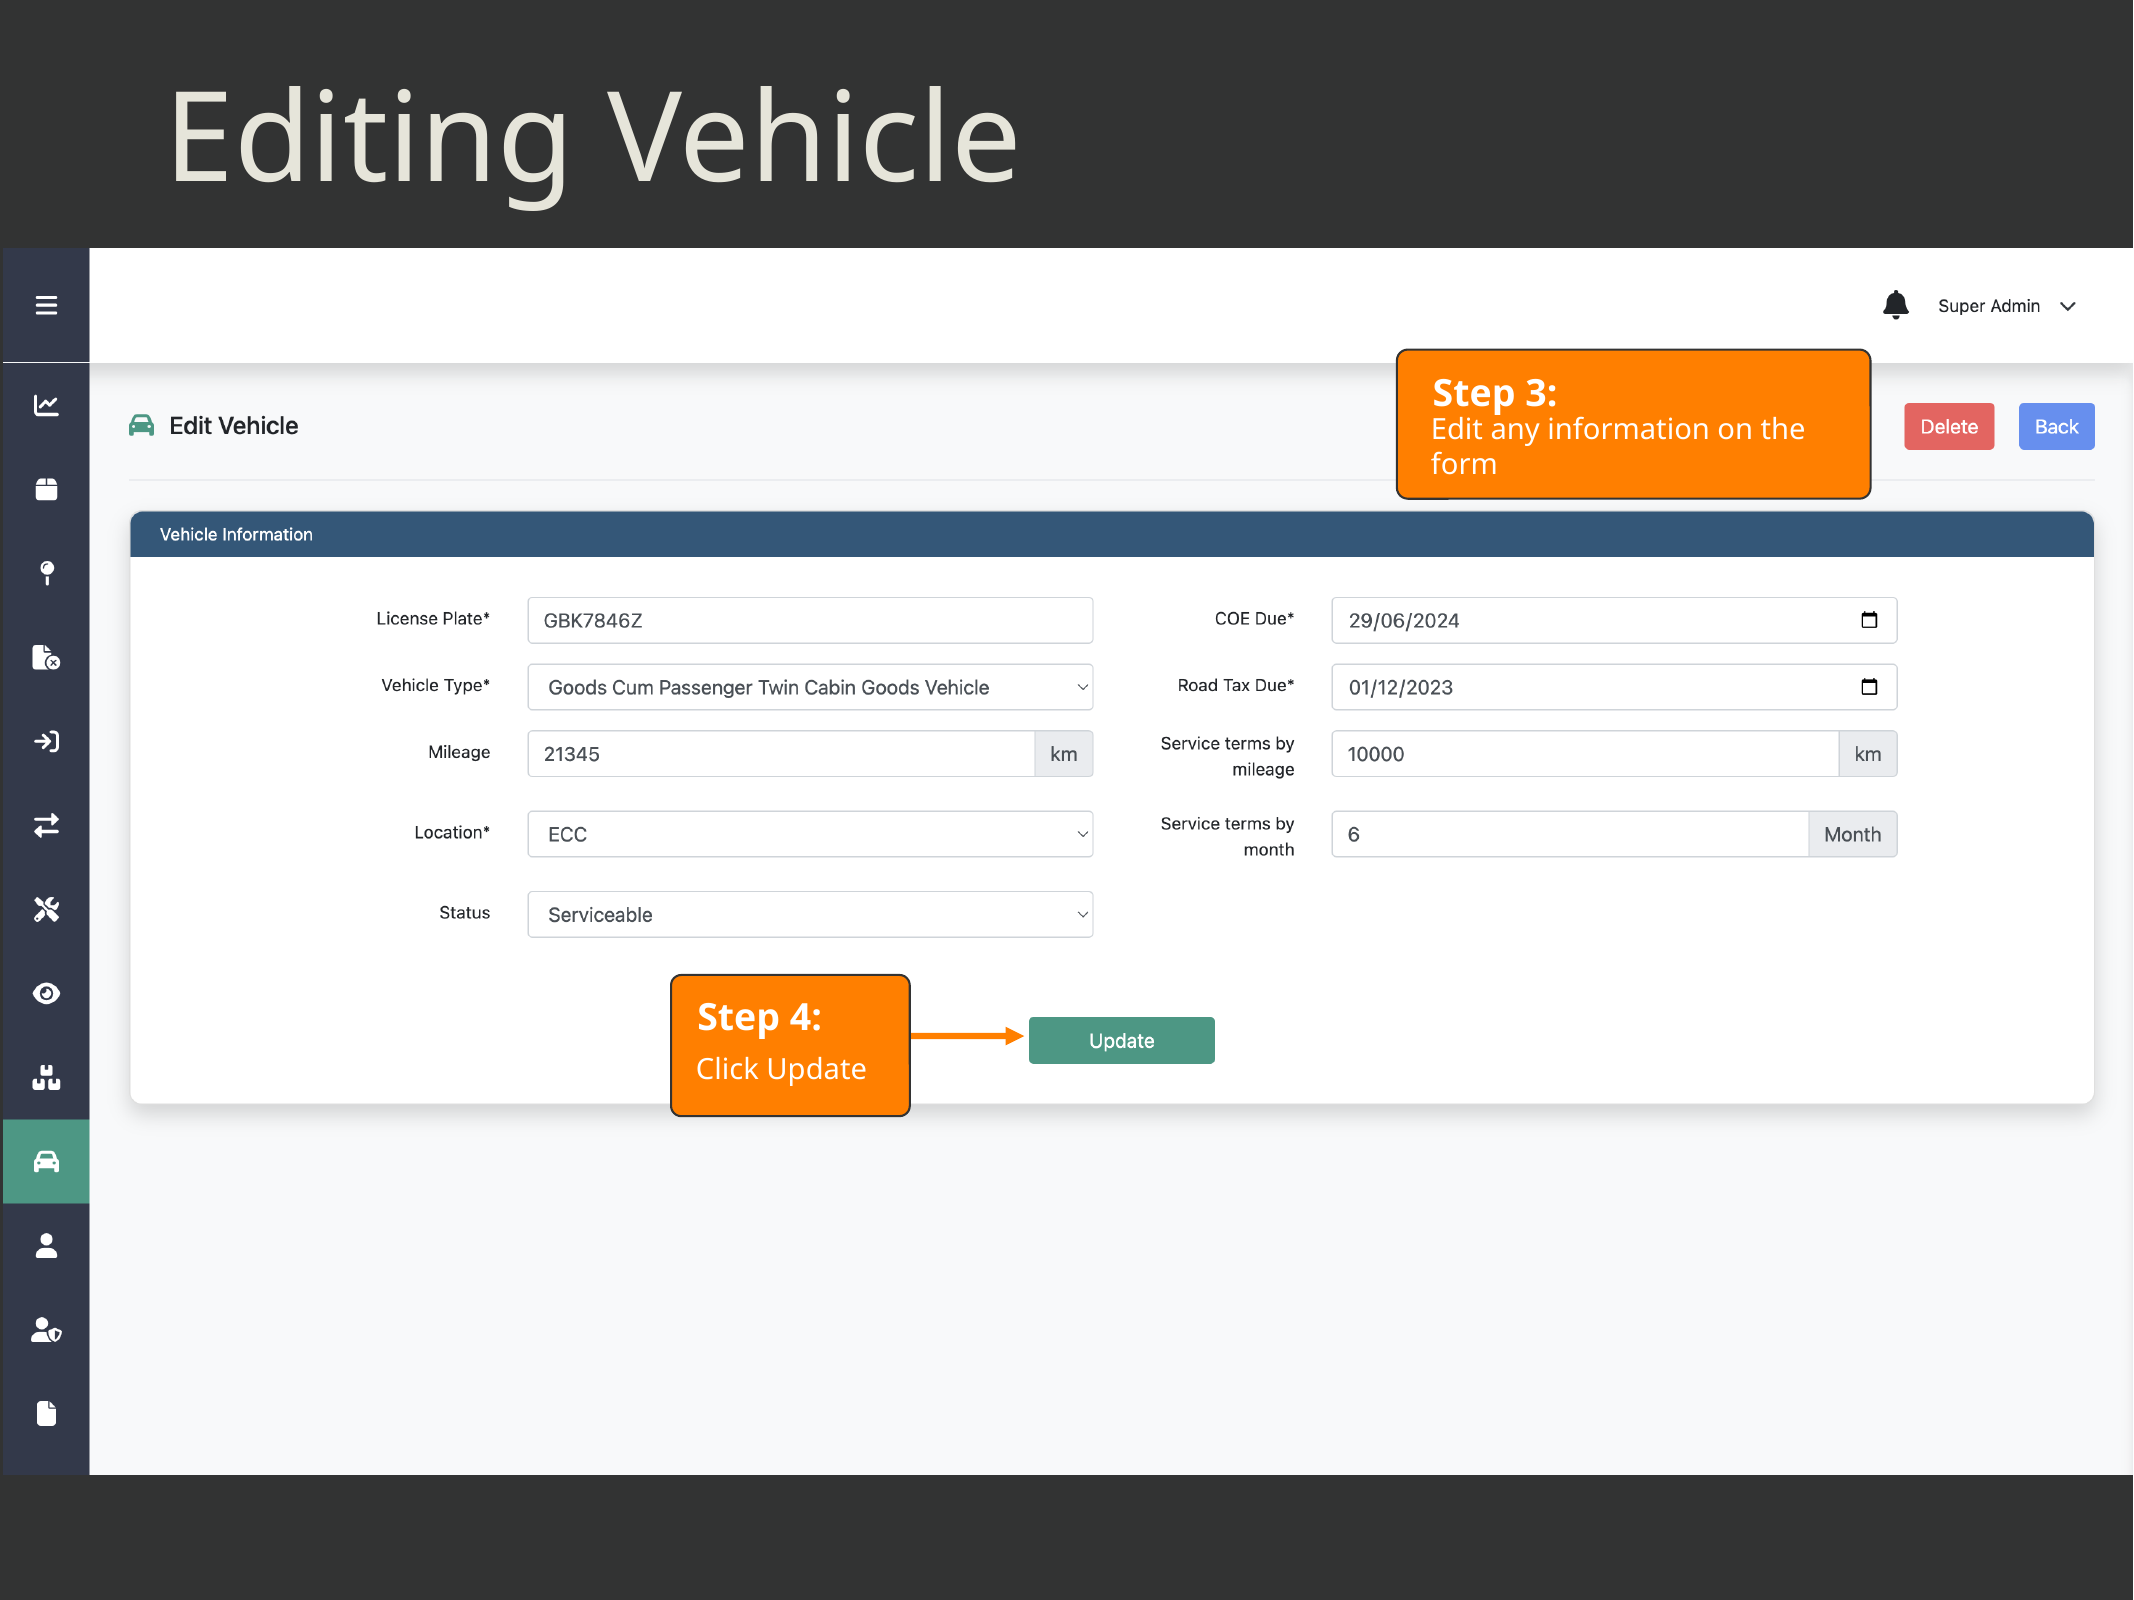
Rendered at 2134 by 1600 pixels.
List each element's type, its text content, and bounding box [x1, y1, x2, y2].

text_box Editing Vehicle [156, 41, 1977, 221]
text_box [670, 974, 1050, 1117]
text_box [1396, 349, 1871, 499]
picture [3, 247, 2134, 1475]
